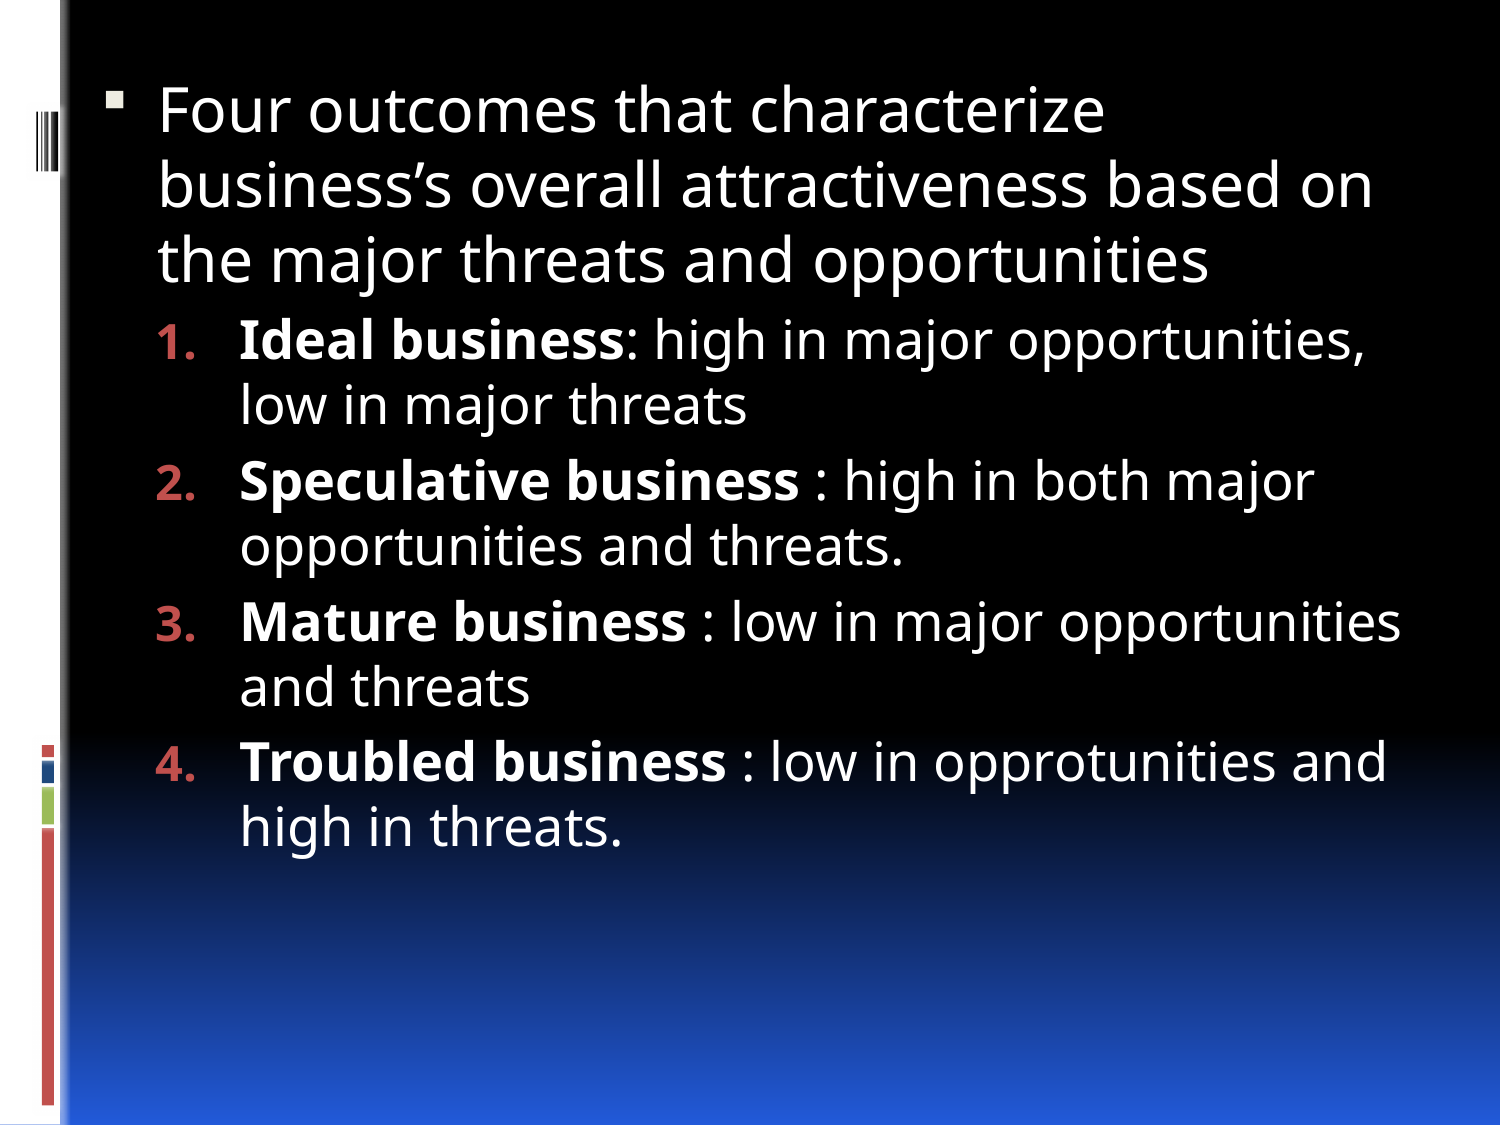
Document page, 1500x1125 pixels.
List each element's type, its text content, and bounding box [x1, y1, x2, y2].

list Four outcomes that characterize business’s overall attractiveness based on the major threats and opportunities Ideal business: high in major opportunities, low in major threats Speculative business : high in both major opportunities and threats. Mature business : low in major opportunities and threats Troubled business : low in opprotunities and high in threats. [75, 62, 1425, 1005]
